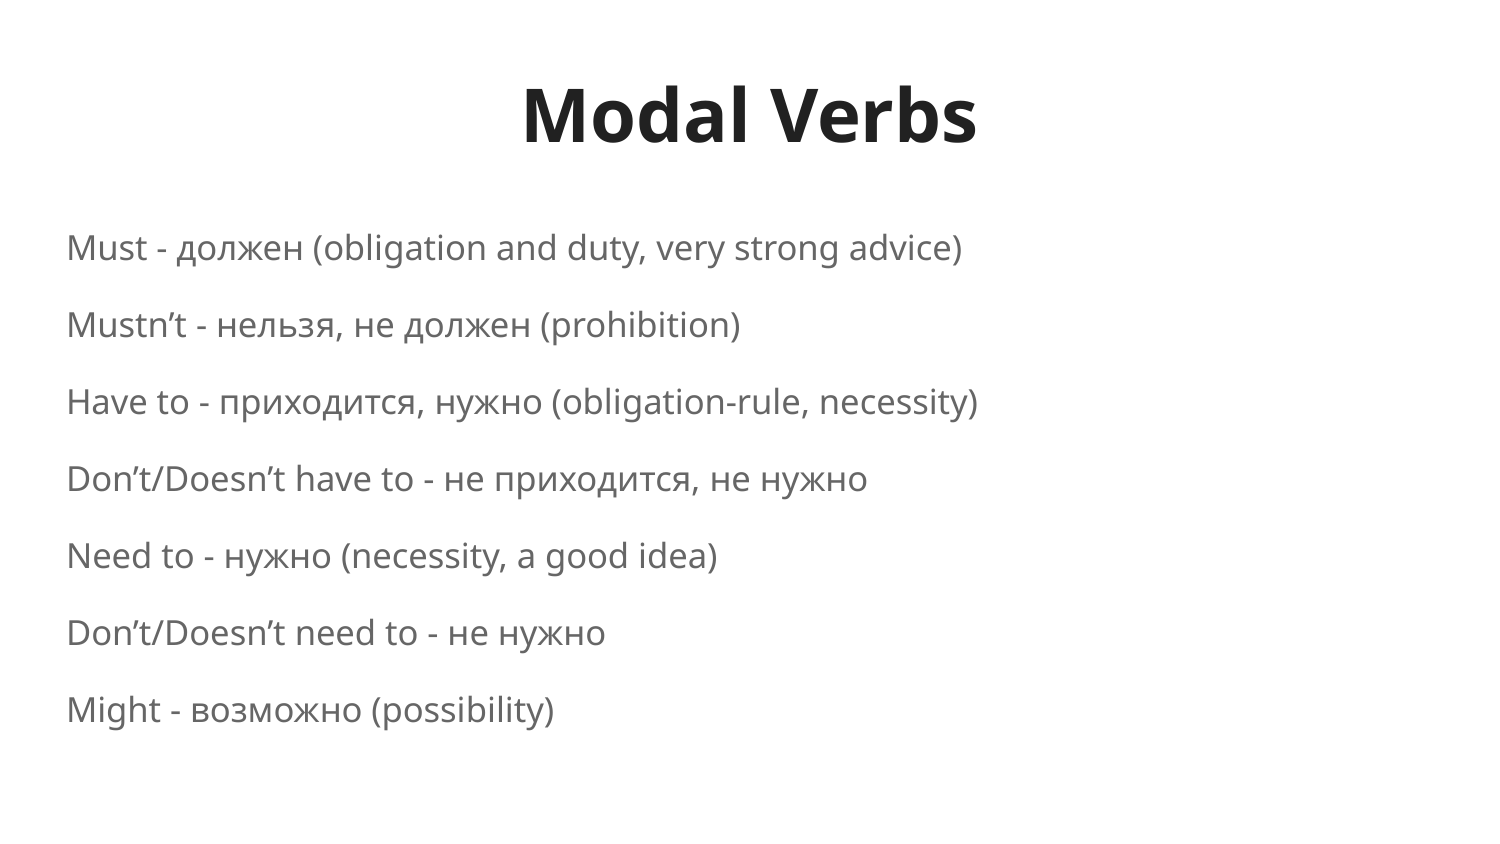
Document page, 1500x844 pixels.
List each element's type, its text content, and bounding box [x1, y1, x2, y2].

title Modal Verbs [51, 48, 1449, 180]
list Must - должен (obligation and duty, very strong advice) Mustn’t - нельзя, не должен (prohibition) Have to - приходится, нужно (obligation-rule, necessity) Don’t/Doesn’t have to - не приходится, не нужно Need to - нужно (necessity, a good idea) Don’t/Doesn’t need to - не нужно Might - возможно (possibility) [51, 201, 1449, 750]
